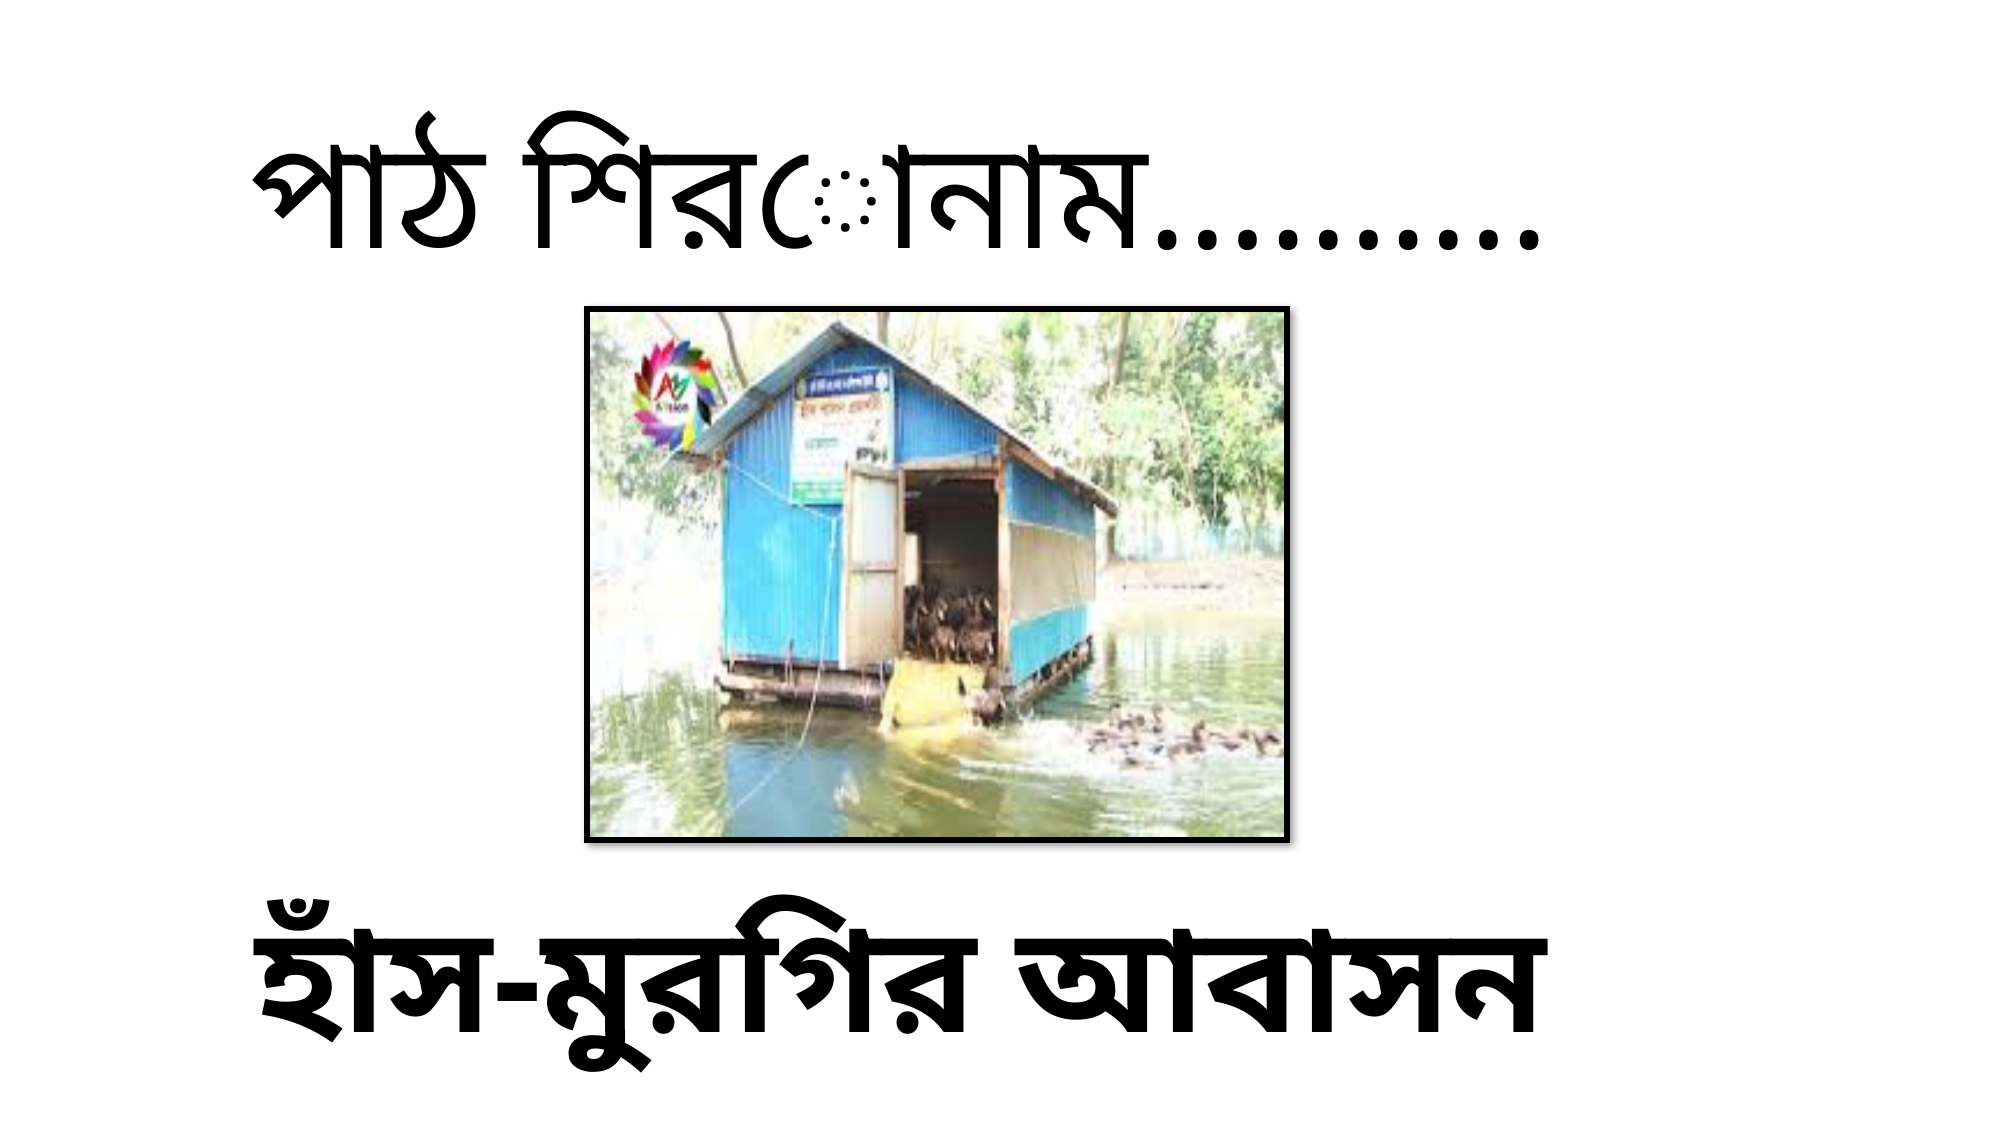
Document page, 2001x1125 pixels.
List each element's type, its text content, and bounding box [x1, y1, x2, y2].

text_box হাঁস-মুরগির আবাসন [240, 875, 1562, 1071]
text_box পাঠ শিরোনাম………. [234, 91, 1692, 286]
picture [589, 311, 1284, 837]
